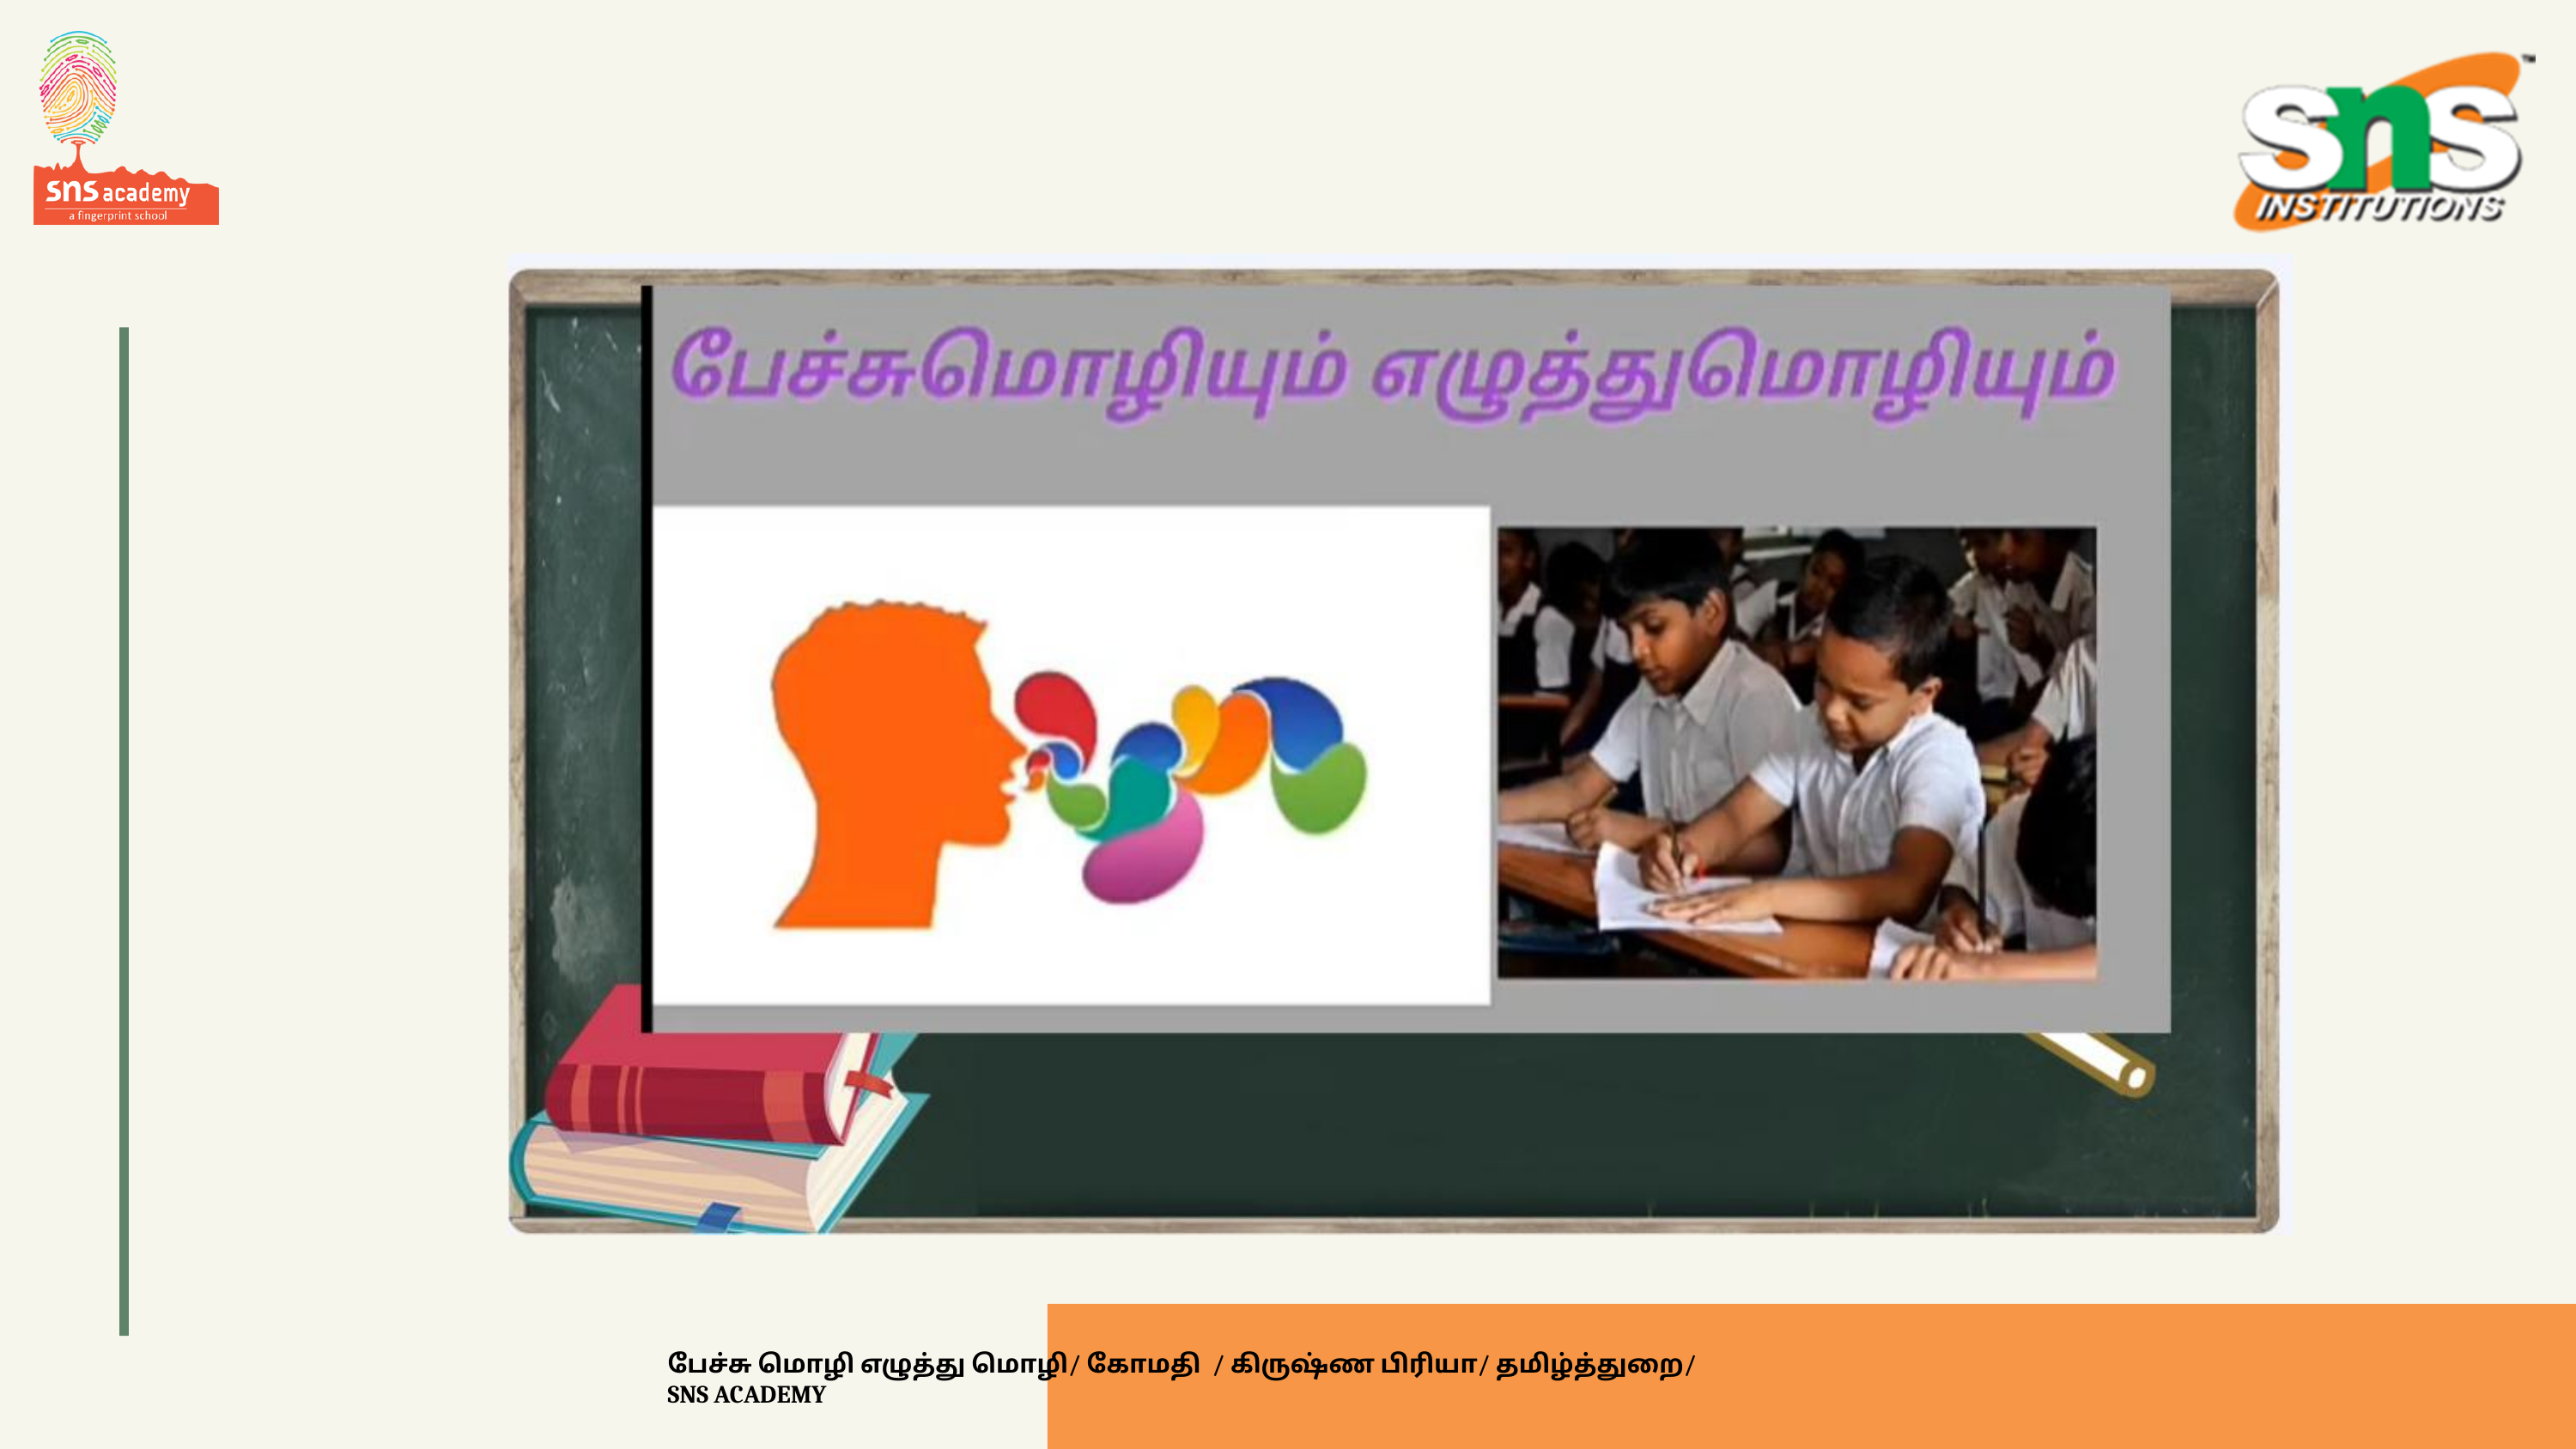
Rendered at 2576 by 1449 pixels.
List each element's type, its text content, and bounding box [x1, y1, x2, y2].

picture [33, 31, 219, 225]
text_box [119, 327, 129, 1337]
picture [507, 252, 2294, 1235]
footer பேச்சு மொழி எழுத்து மொழி/ கோமதி / கிருஷ்ண பிரியா/ தமிழ்த்துறை/ SNS ACADEMY [654, 1355, 1717, 1401]
text_box [1047, 1303, 2576, 1449]
picture [2233, 50, 2536, 233]
